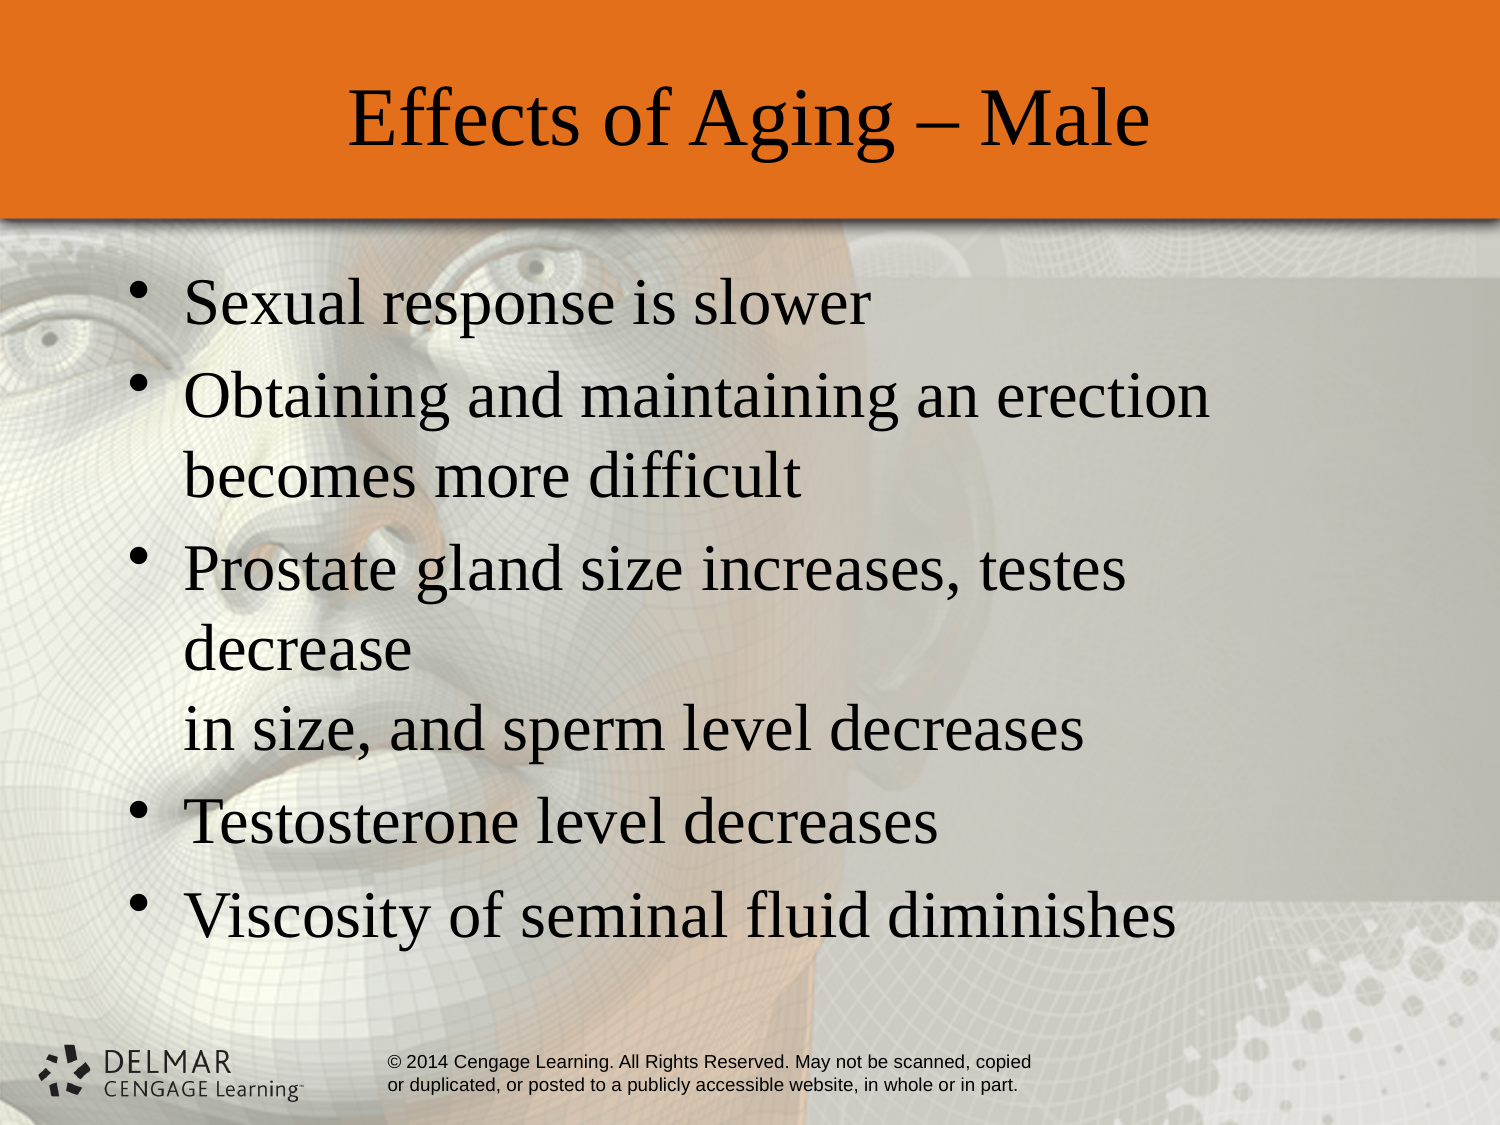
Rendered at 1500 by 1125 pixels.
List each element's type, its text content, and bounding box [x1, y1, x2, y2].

title Effects of Aging – Male [112, 62, 1388, 213]
list Sexual response is slower Obtaining and maintaining an erection becomes more difficult Prostate gland size increases, testes decrease in size, and sperm level decreases Testosterone level decreases Viscosity of seminal fluid diminishes [112, 249, 1388, 988]
picture [0, 0, 1500, 1125]
